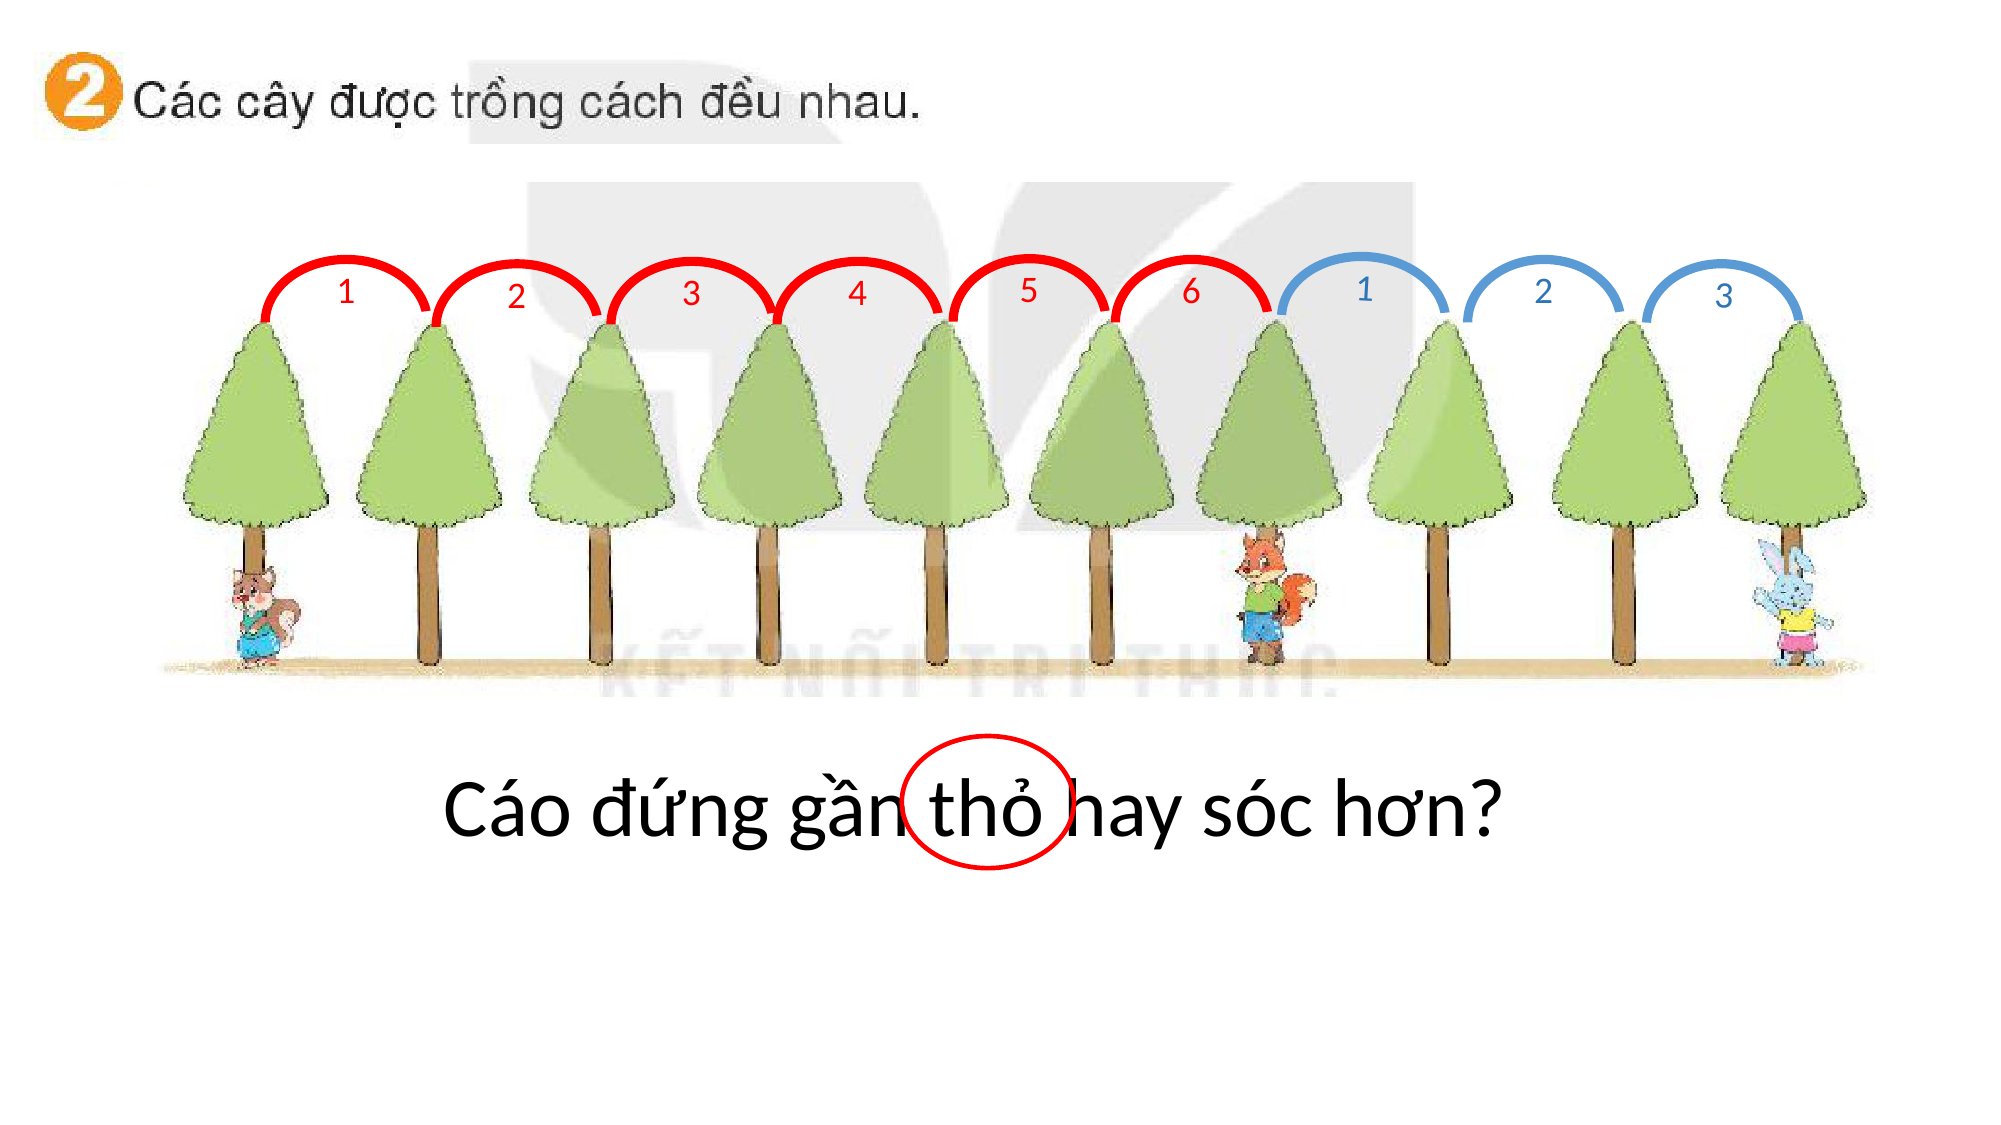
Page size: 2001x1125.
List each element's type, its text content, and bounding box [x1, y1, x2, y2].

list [57, 182, 1894, 697]
text_box Cáo đứng gần thỏ hay sóc hơn? [1015, 740, 1615, 867]
text_box Cáo đứng gần thỏ hay sóc hơn? [336, 740, 961, 867]
picture [21, 0, 931, 144]
text_box [900, 734, 1076, 870]
